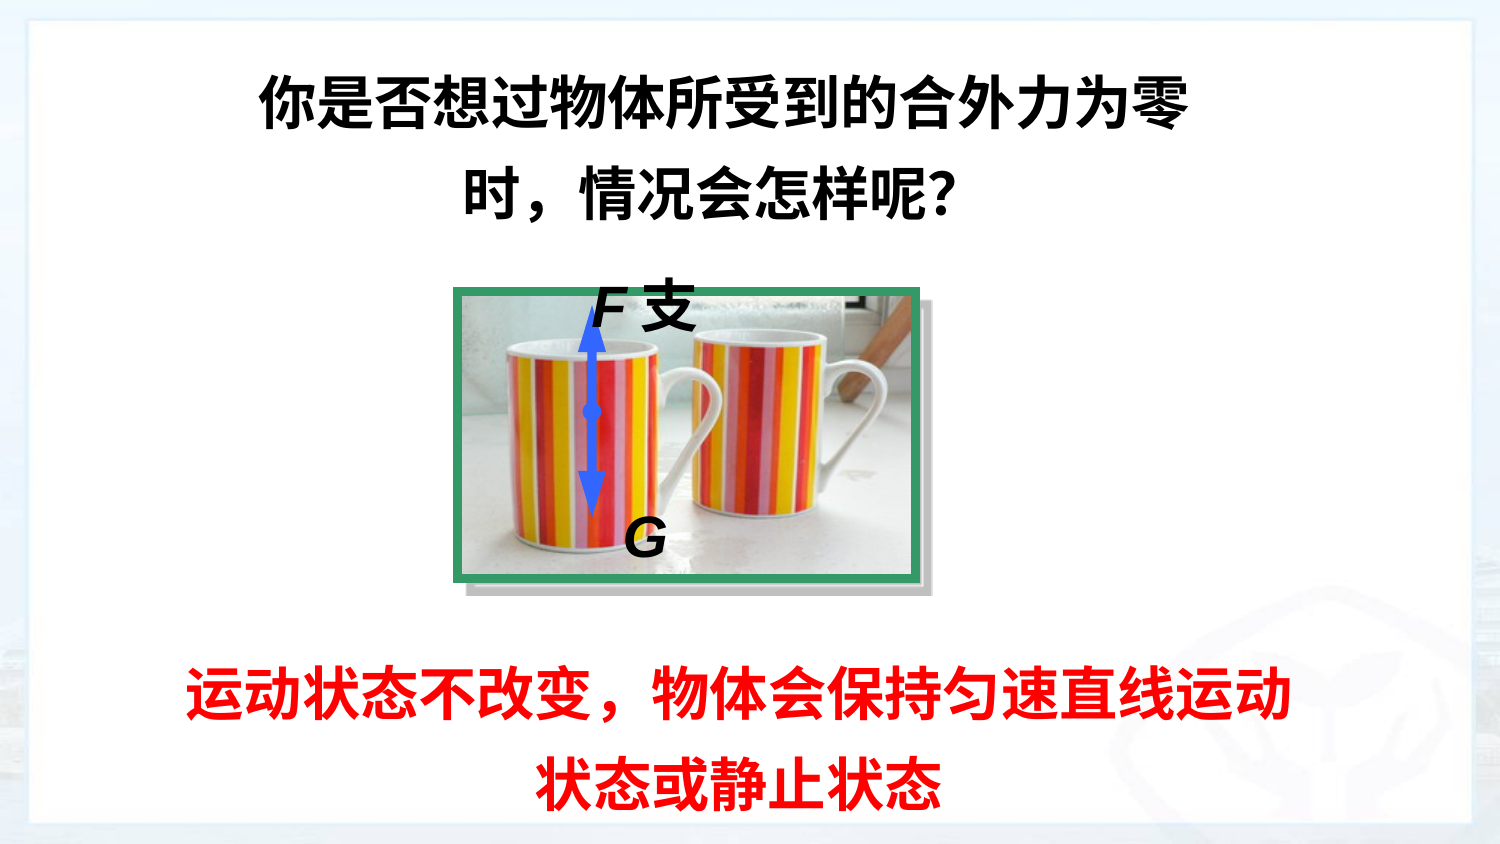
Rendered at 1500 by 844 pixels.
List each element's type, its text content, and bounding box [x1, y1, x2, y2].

text_box 你是否想过物体所受到的合外力为零时，情况会怎样呢？ [225, 37, 1223, 235]
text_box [568, 261, 723, 411]
text_box 运动状态不改变，物体会保持匀速直线运动状态或静止状态 [152, 628, 1326, 826]
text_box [568, 411, 723, 579]
picture [0, 0, 1500, 844]
